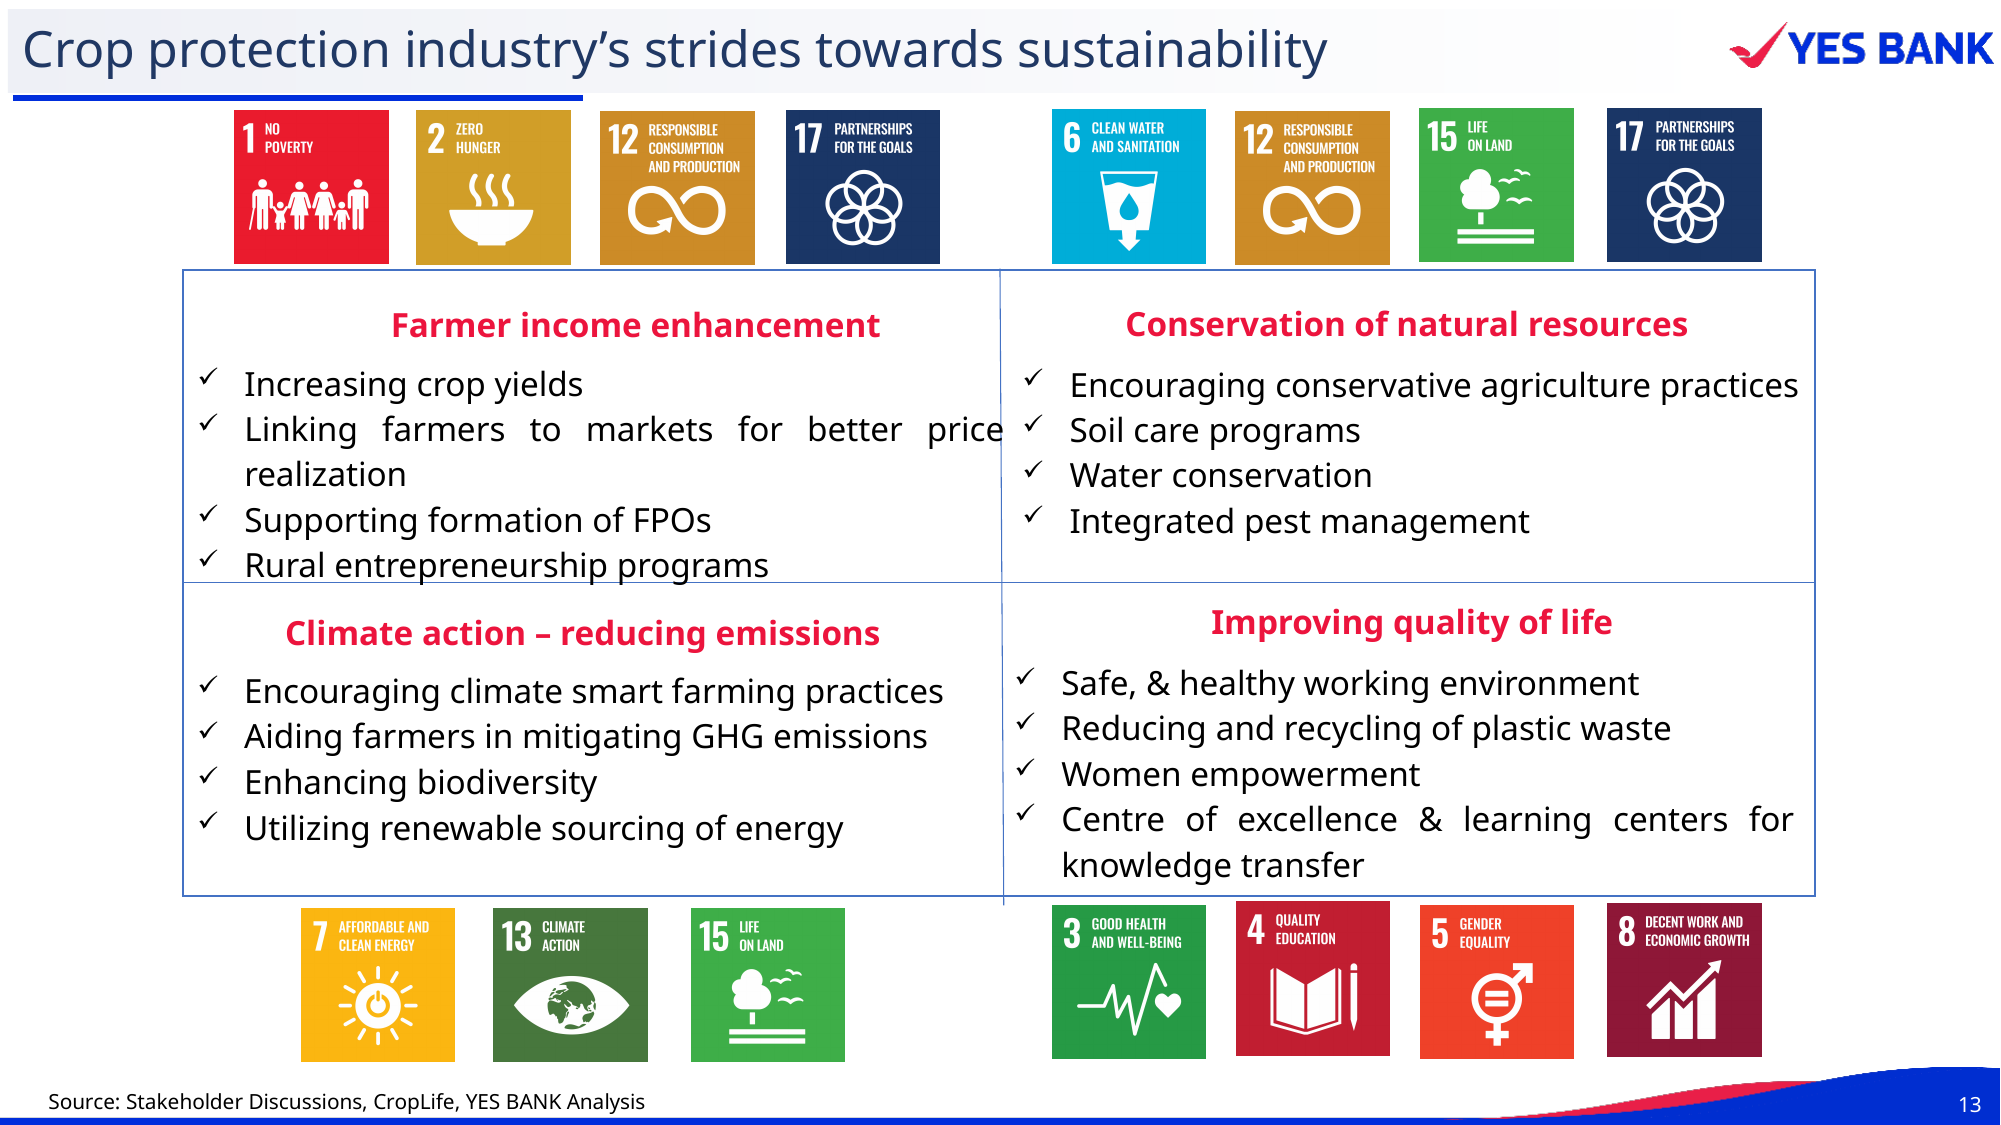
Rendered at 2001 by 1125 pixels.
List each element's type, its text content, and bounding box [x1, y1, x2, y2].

picture [1158, 123, 1162, 133]
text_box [999, 583, 1004, 906]
title Crop protection industry’s strides towards sustainability [7, 9, 1727, 93]
picture [1065, 123, 1079, 152]
picture [1607, 108, 1762, 262]
picture [1102, 177, 1155, 249]
picture [493, 908, 648, 1062]
text_box Improving quality of life [1037, 601, 1788, 642]
picture [1130, 123, 1137, 133]
picture [1729, 22, 1994, 68]
picture [786, 110, 940, 264]
slide_number 13 [1928, 1086, 1997, 1125]
picture [1097, 123, 1101, 133]
text_box Encouraging climate smart farming practices Aiding farmers in mitigating GHG emissions Enhancing biodiversity Utilizing renewable sourcing of energy [197, 664, 990, 847]
picture [1140, 141, 1147, 152]
text_box Conservation of natural resources [1125, 303, 1745, 344]
picture [1607, 903, 1762, 1058]
text_box Increasing crop yields Linking farmers to markets for better price realization Supporting formation of FPOs Rural entrepreneurship programs [197, 357, 999, 582]
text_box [999, 268, 1004, 582]
picture [234, 110, 389, 265]
picture [691, 908, 845, 1062]
text_box Encouraging conservative agriculture practices Soil care programs Water conservation Integrated pest management [1022, 358, 1815, 540]
text_box Farmer income enhancement [390, 304, 893, 345]
picture [1100, 142, 1105, 151]
picture [1235, 111, 1390, 266]
picture [0, 1067, 2000, 1125]
picture [600, 111, 755, 265]
picture [1116, 123, 1124, 133]
text_box [182, 269, 999, 897]
text_box Climate action – reducing emissions [189, 611, 978, 652]
picture [1156, 141, 1163, 151]
picture [1419, 108, 1574, 262]
picture [1052, 904, 1206, 1059]
text_box [1004, 269, 1816, 897]
text_box Safe, & healthy working environment Reducing and recycling of plastic waste Women empowerment Centre of excellence & learning centers for knowledge transfer [1014, 656, 1796, 884]
picture [416, 110, 571, 265]
picture [1101, 172, 1157, 176]
picture [1236, 901, 1390, 1056]
text_box Source: Stakeholder Discussions, CropLife, YES BANK Analysis [3, 1081, 691, 1121]
picture [1420, 905, 1574, 1059]
picture [301, 908, 455, 1062]
